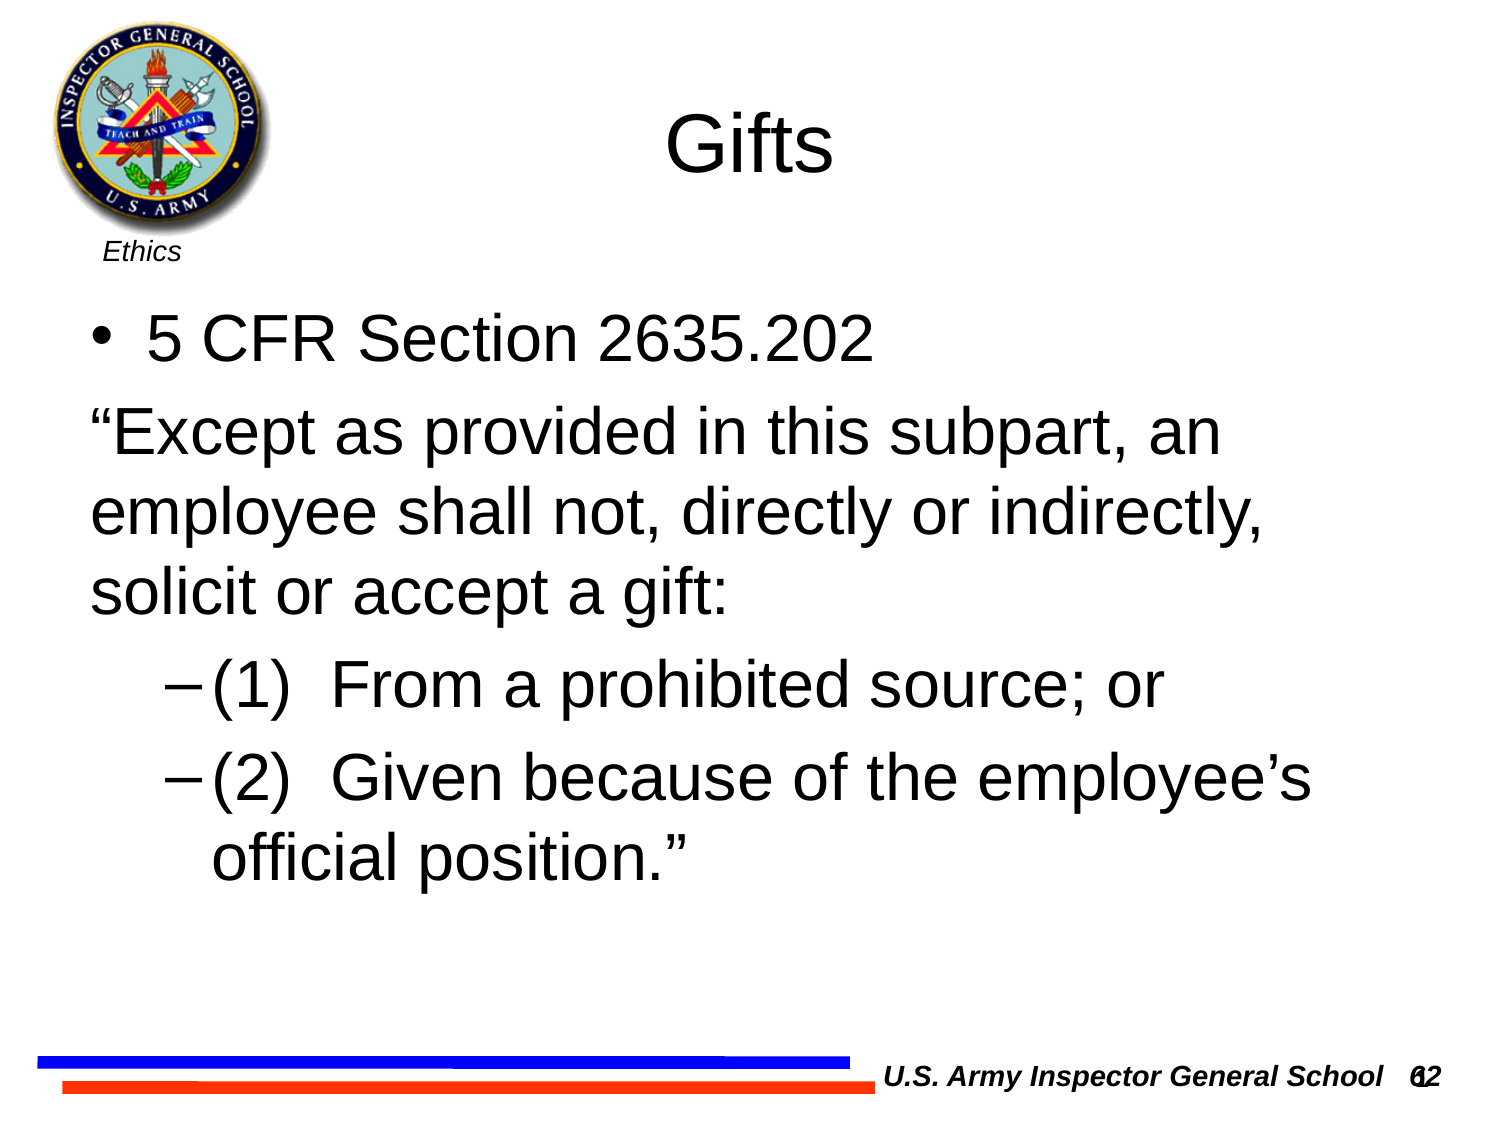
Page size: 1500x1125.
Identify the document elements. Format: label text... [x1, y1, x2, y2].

picture [50, 20, 275, 238]
title Gifts [75, 45, 1425, 233]
list 5 CFR Section 2635.202 “Except as provided in this subpart, an employee shall not, directly or indirectly, solicit or accept a gift: (1) From a prohibited source; or (2) Given because of the employee’s official position.” [75, 286, 1425, 1030]
